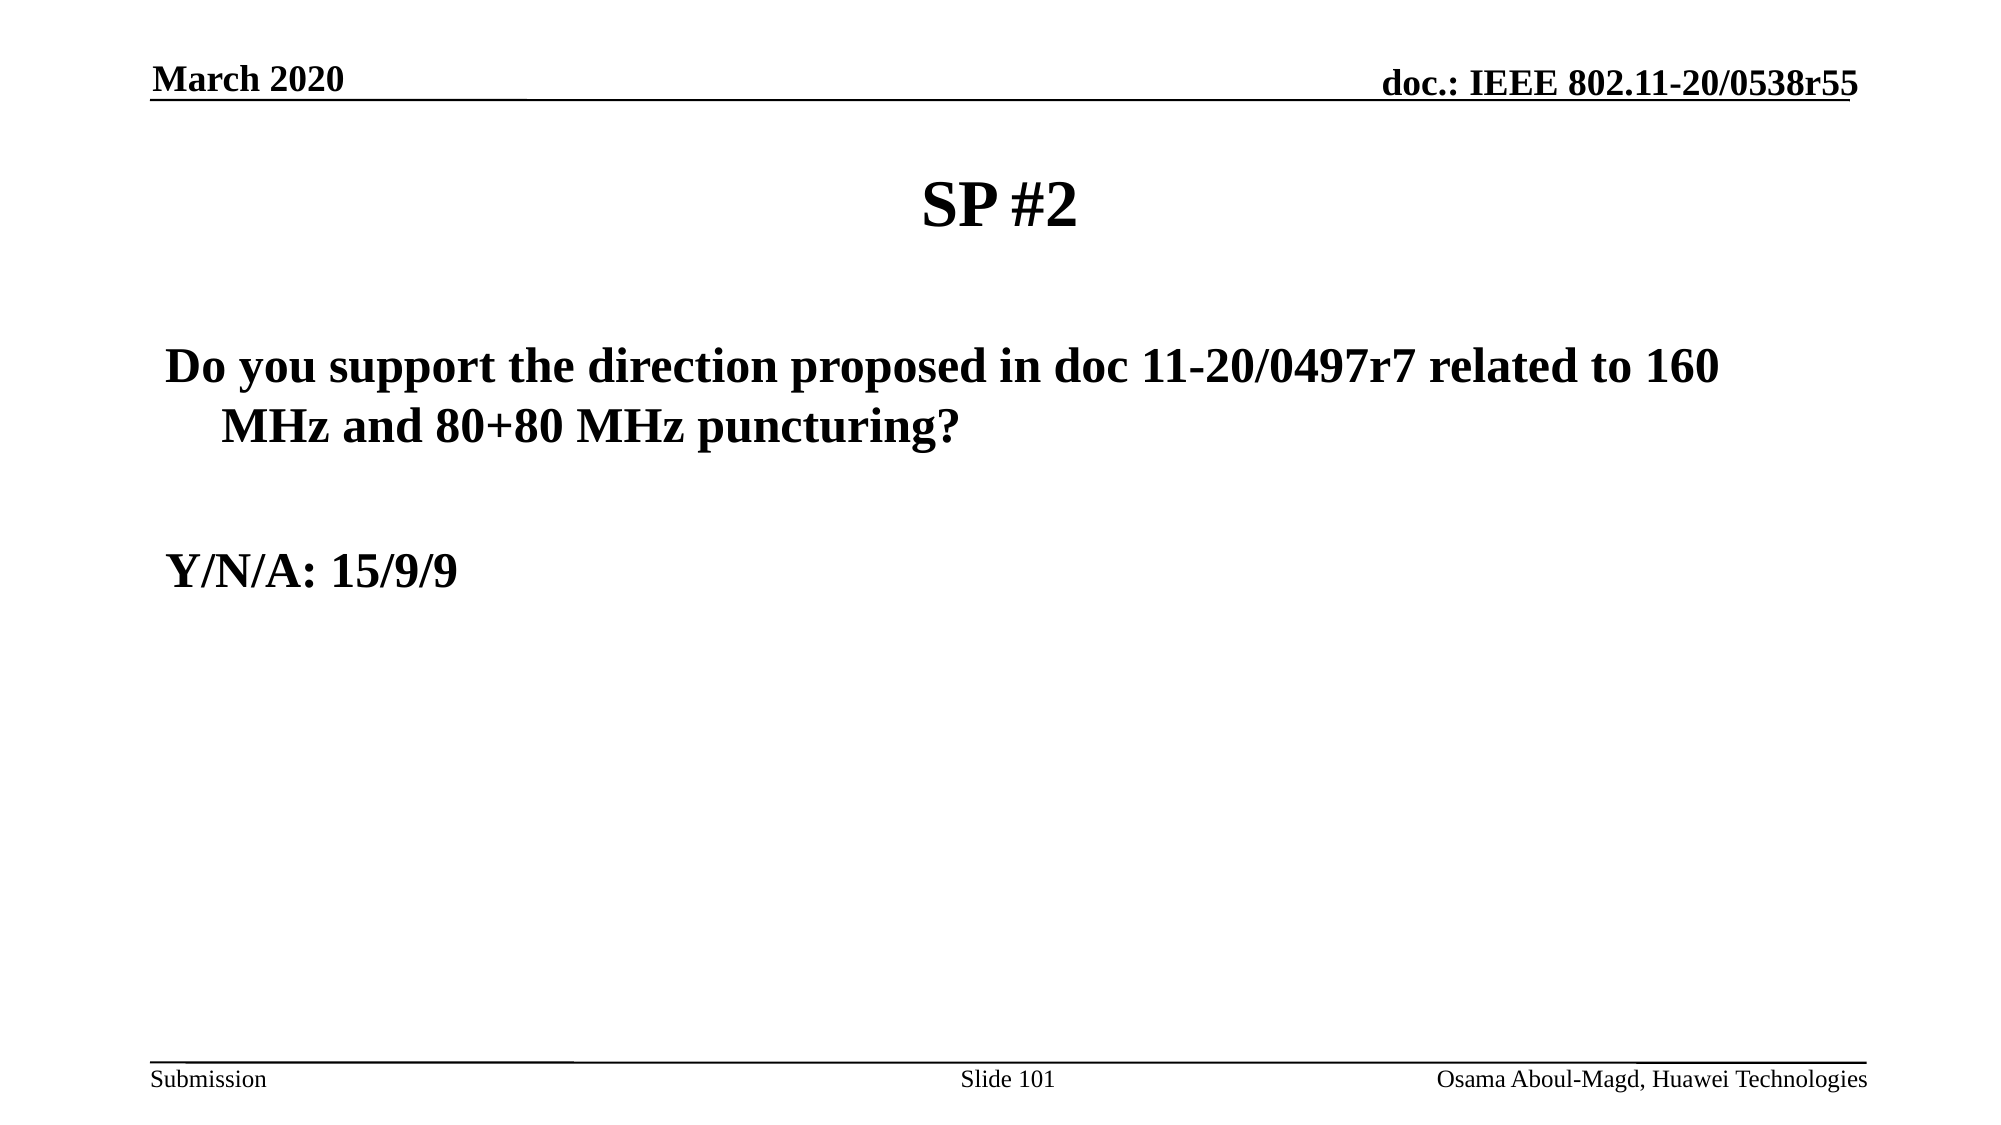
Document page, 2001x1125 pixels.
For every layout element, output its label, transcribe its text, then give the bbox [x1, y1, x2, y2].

slide_number Slide 101 [950, 1061, 1067, 1123]
list Do you support the direction proposed in doc 11-20/0497r7 related to 160 MHz and 80+80 MHz puncturing? Y/N/A: 15/9/9 [149, 324, 1850, 1000]
title SP #2 [149, 112, 1850, 288]
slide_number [152, 54, 563, 100]
footer Osama Aboul-Magd, Huawei Technologies [1171, 1061, 1869, 1093]
